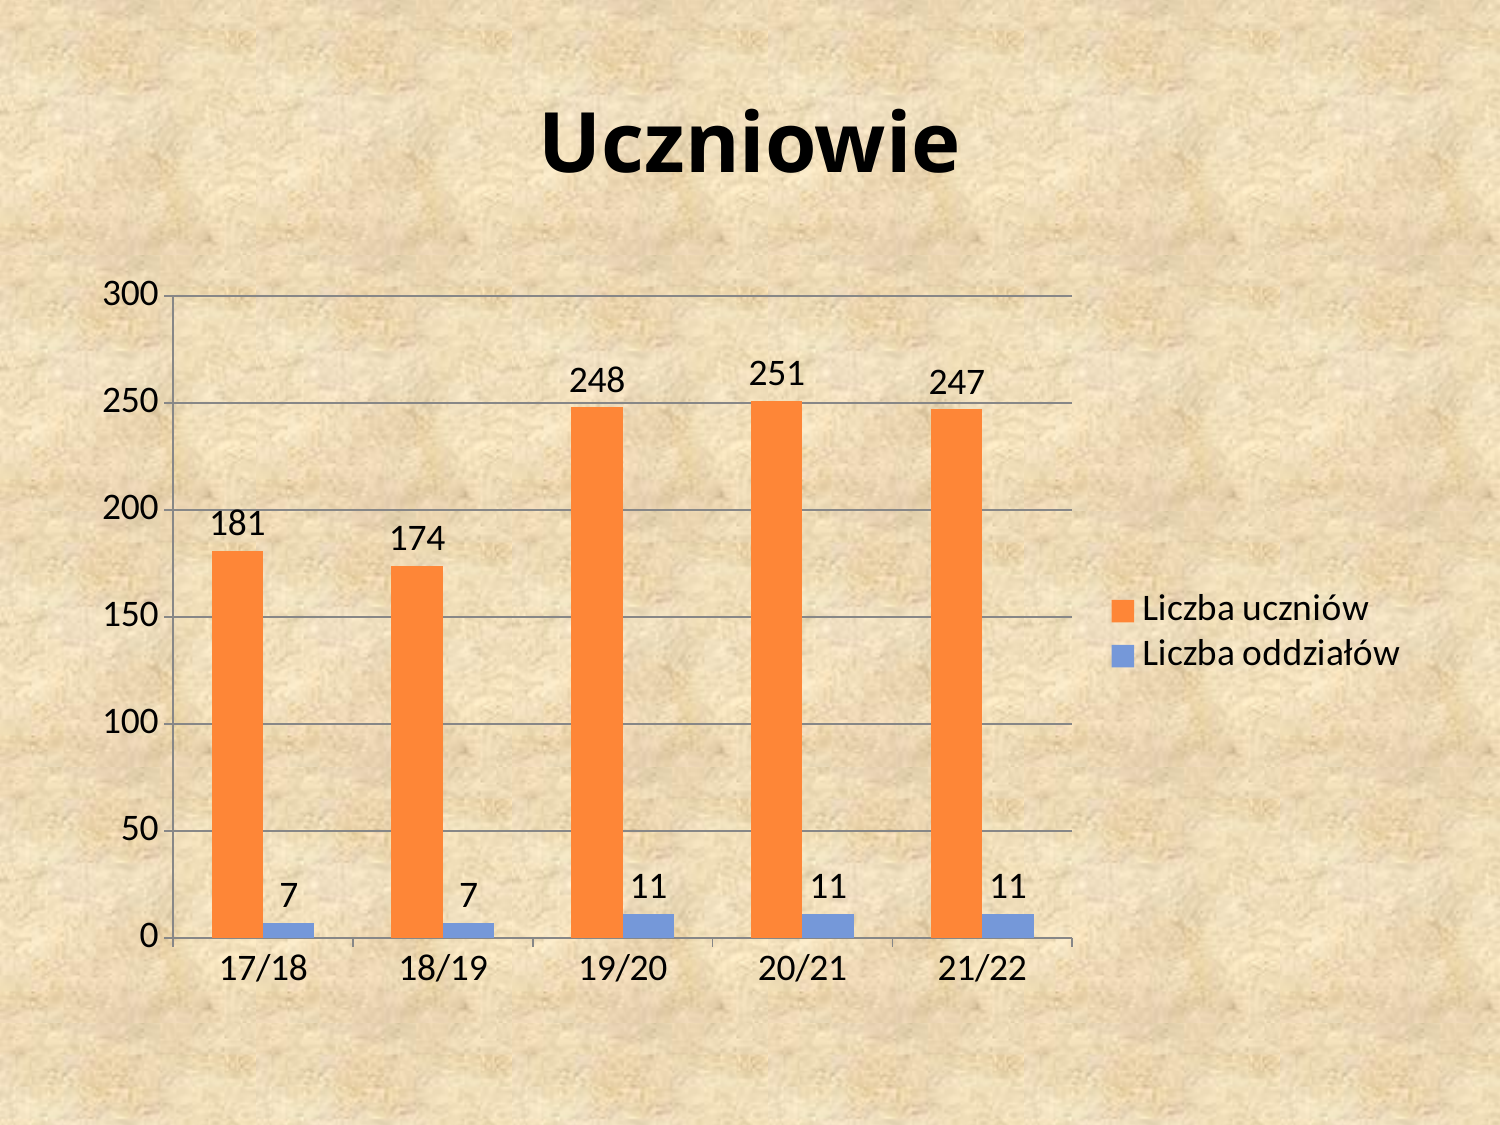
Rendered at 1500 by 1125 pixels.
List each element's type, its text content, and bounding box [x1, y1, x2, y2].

chart [74, 262, 1426, 1006]
picture [0, 0, 1500, 1125]
title Uczniowie [75, 45, 1425, 233]
